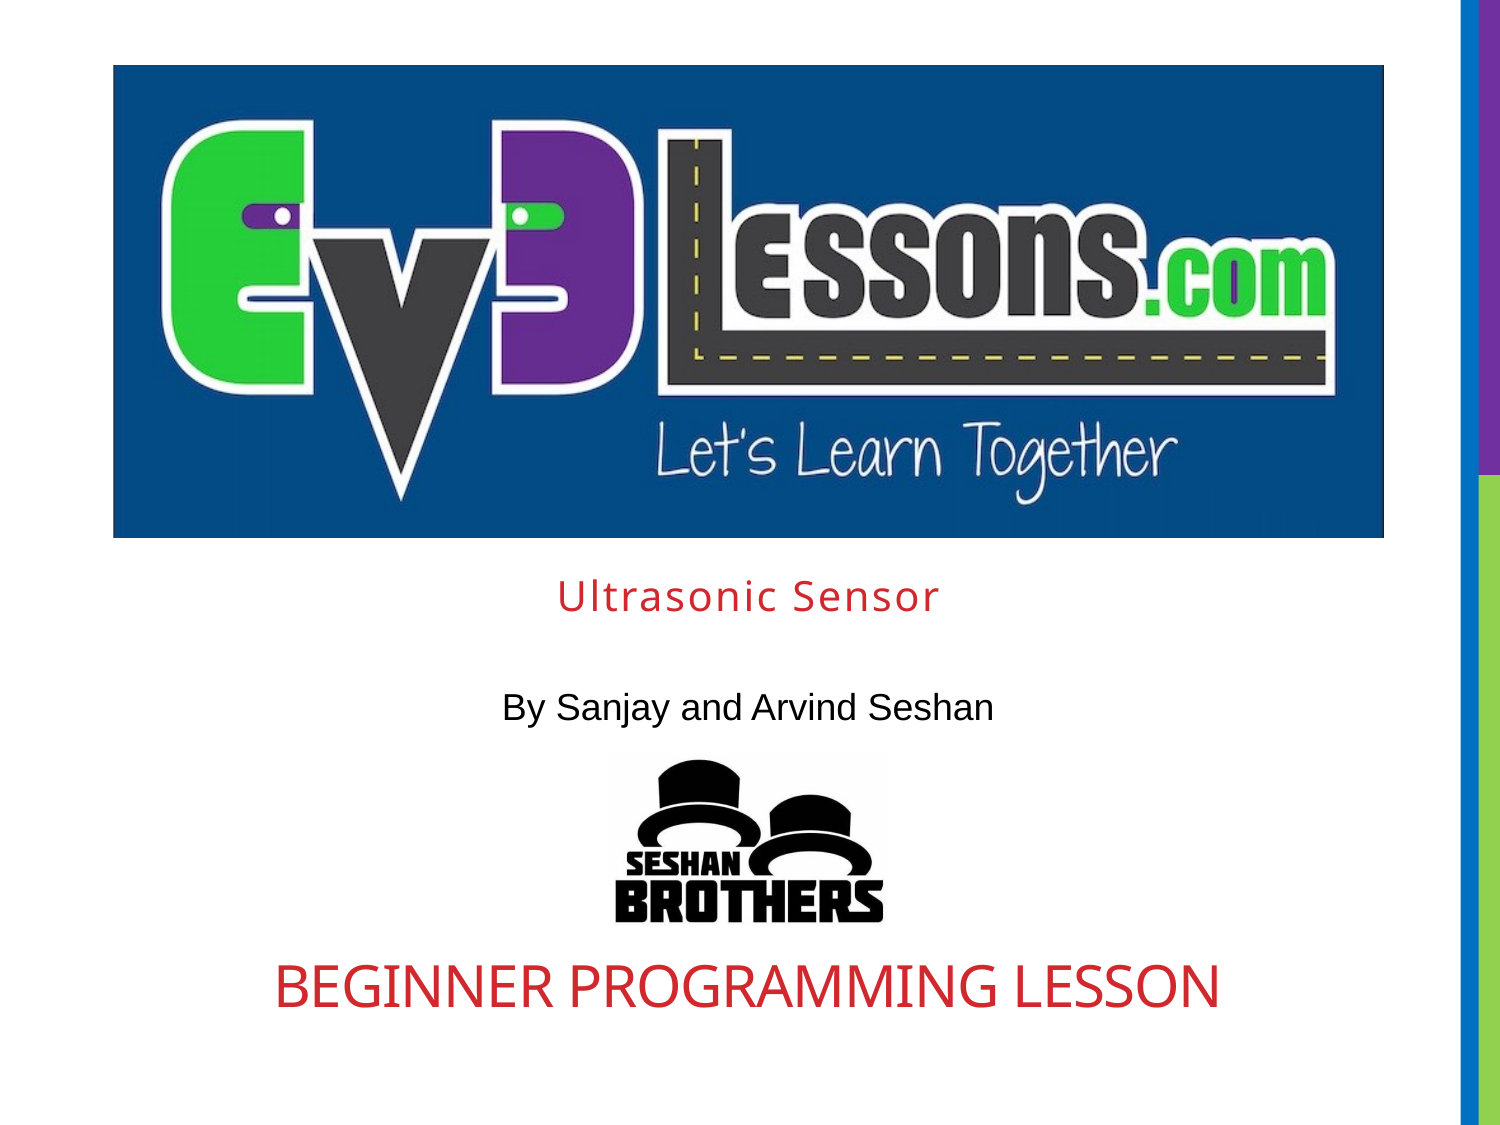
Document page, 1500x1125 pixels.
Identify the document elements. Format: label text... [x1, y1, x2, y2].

title BEGINNER PROGRAMMING LESSON [82, 941, 1415, 1041]
subtitle Ultrasonic Sensor [185, 562, 1311, 713]
picture [113, 65, 1384, 538]
picture [608, 752, 889, 928]
